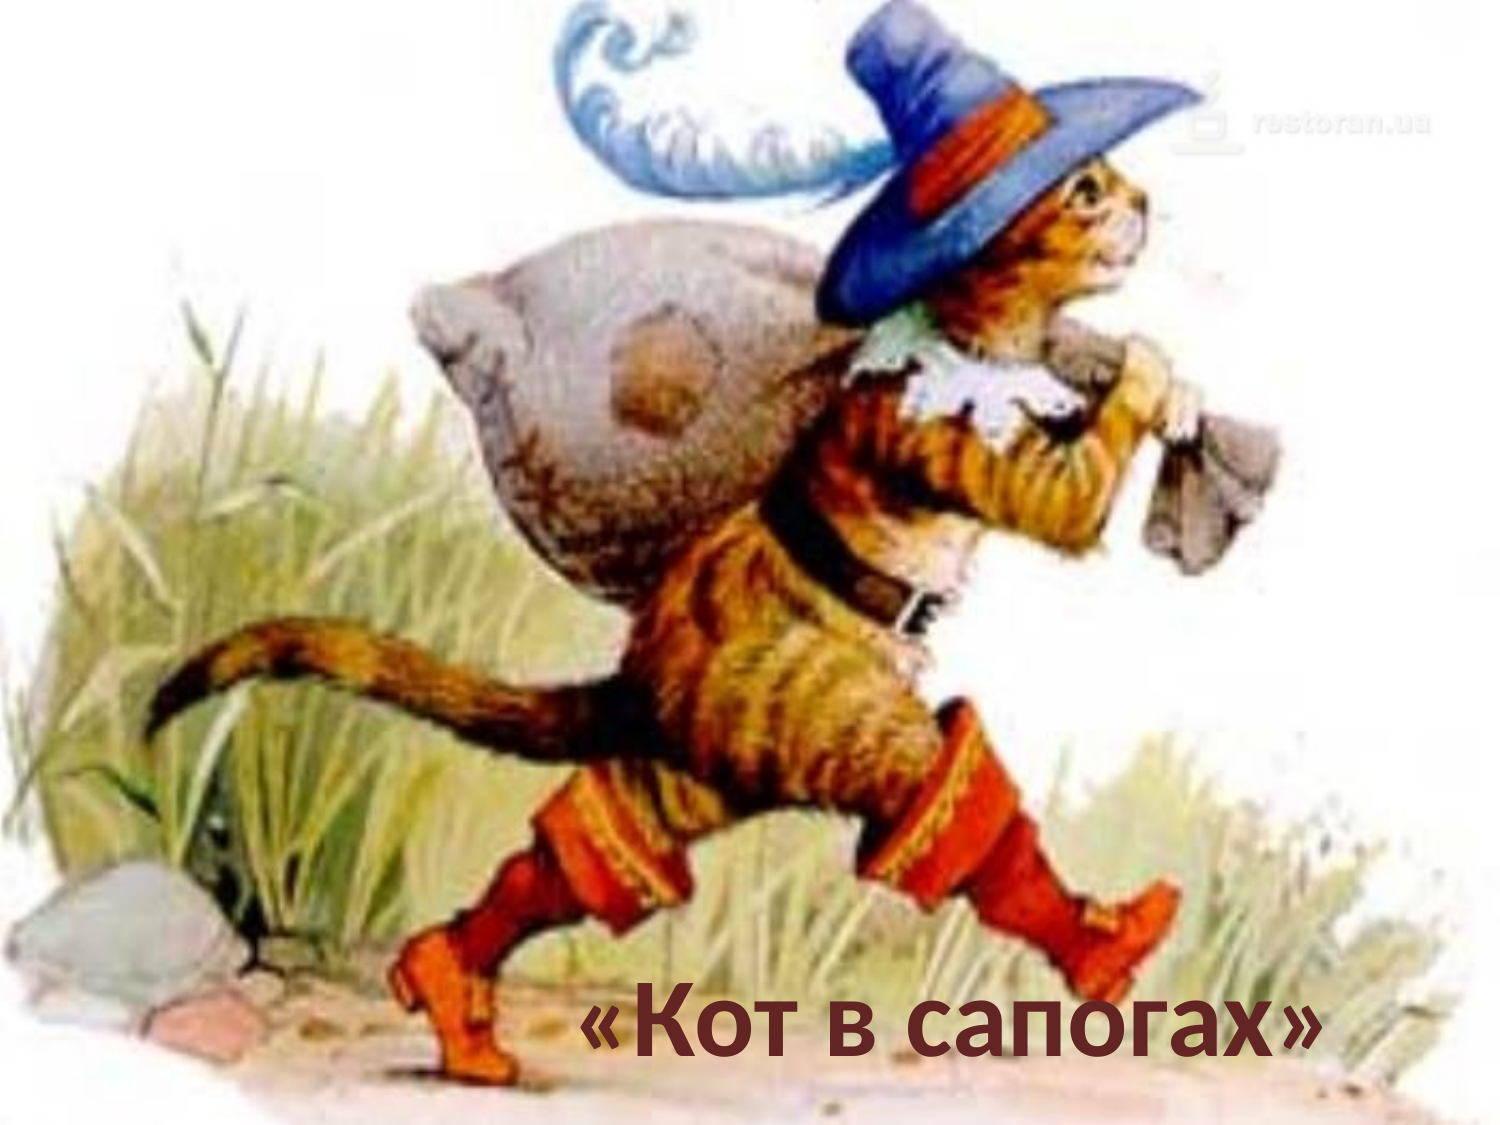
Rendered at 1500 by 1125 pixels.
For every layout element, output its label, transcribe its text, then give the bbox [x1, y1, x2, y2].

title «Кот в сапогах» [230, 810, 1500, 1125]
picture [0, 0, 1500, 1125]
